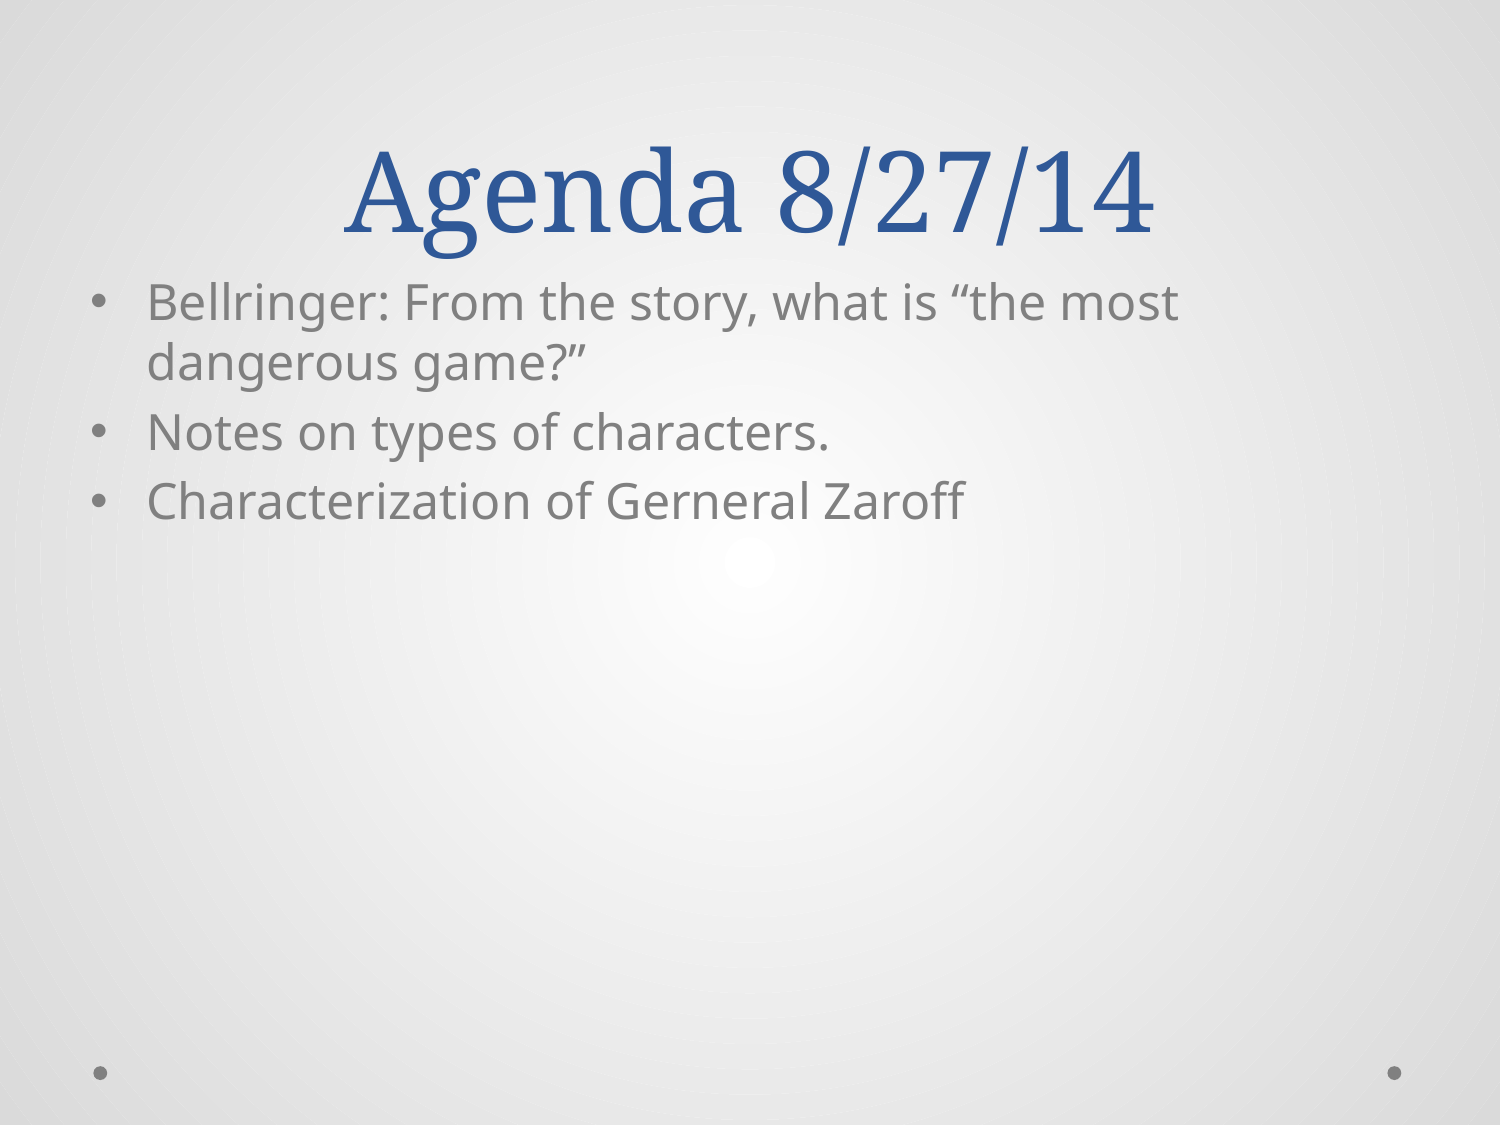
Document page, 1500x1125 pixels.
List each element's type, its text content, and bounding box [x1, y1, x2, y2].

title Agenda 8/27/14 [75, 0, 1425, 262]
list Bellringer: From the story, what is “the most dangerous game?” Notes on types of characters. Characterization of Gerneral Zaroff [75, 262, 1425, 1005]
